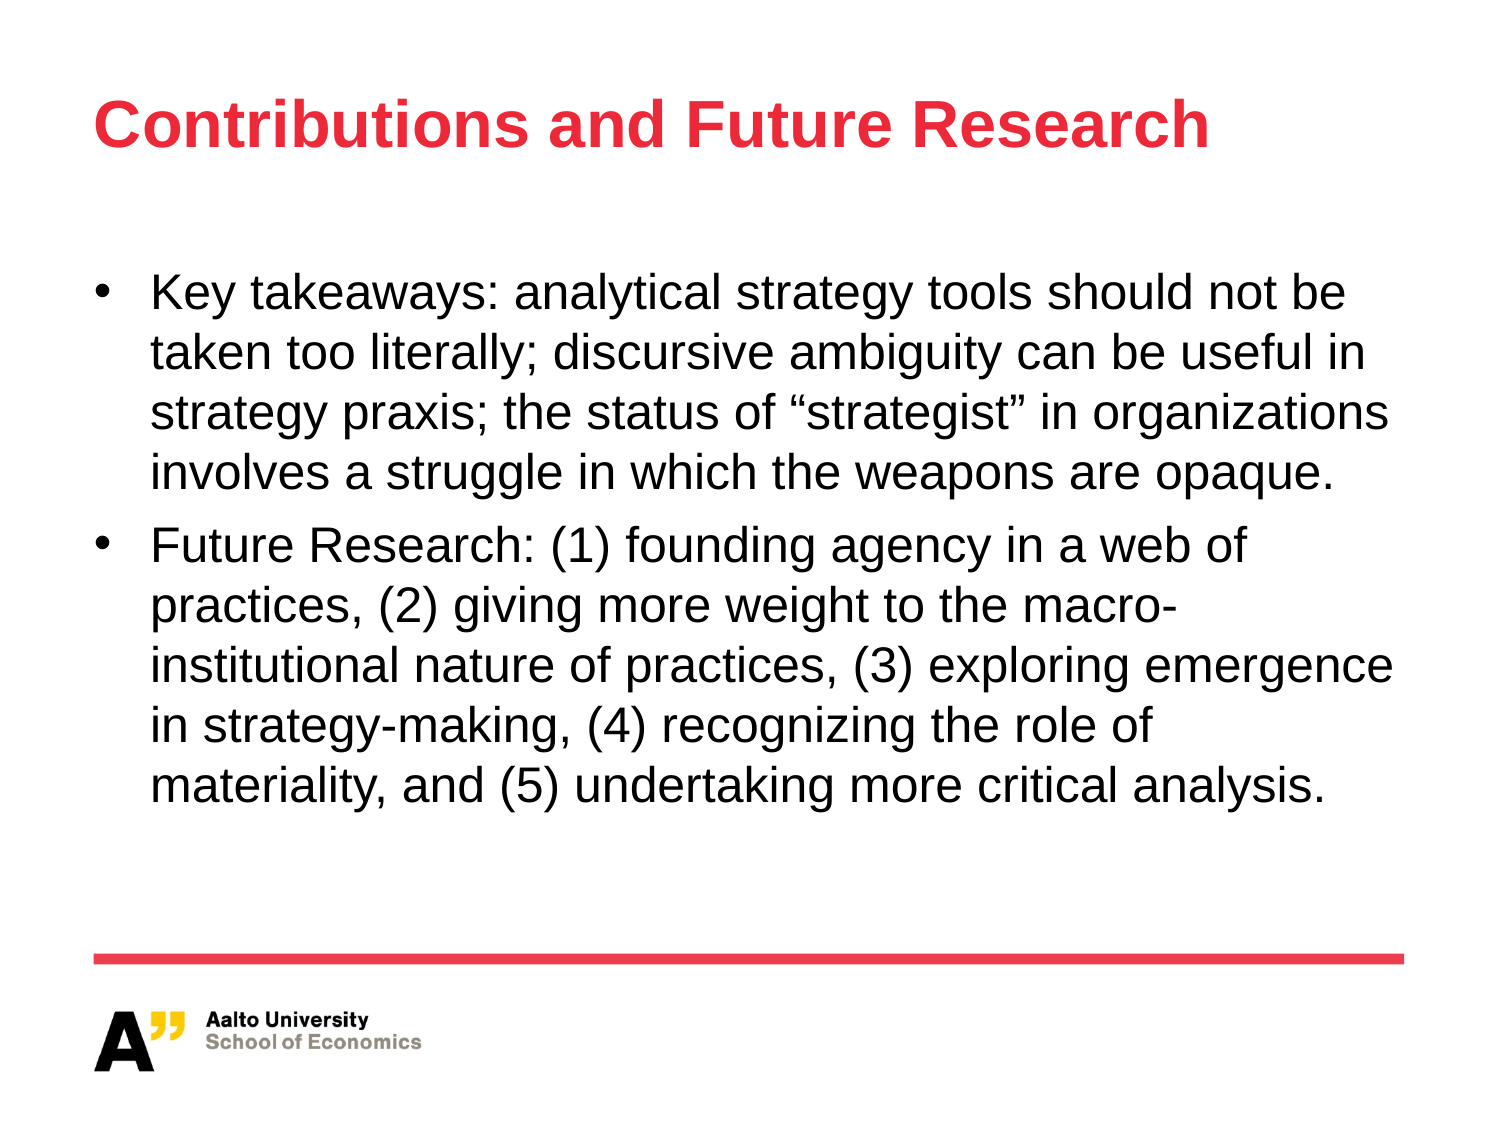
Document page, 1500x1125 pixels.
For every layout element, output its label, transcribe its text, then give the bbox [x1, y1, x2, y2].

title Contributions and Future Research [93, 80, 1405, 258]
picture [0, 977, 473, 1125]
list Key takeaways: analytical strategy tools should not be taken too literally; discursive ambiguity can be useful in strategy praxis; the status of “strategist” in organizations involves a struggle in which the weapons are opaque. Future Research: (1) founding agency in a web of practices, (2) giving more weight to the macro-institutional nature of practices, (3) exploring emergence in strategy-making, (4) recognizing the role of materiality, and (5) undertaking more critical analysis. [93, 259, 1405, 939]
